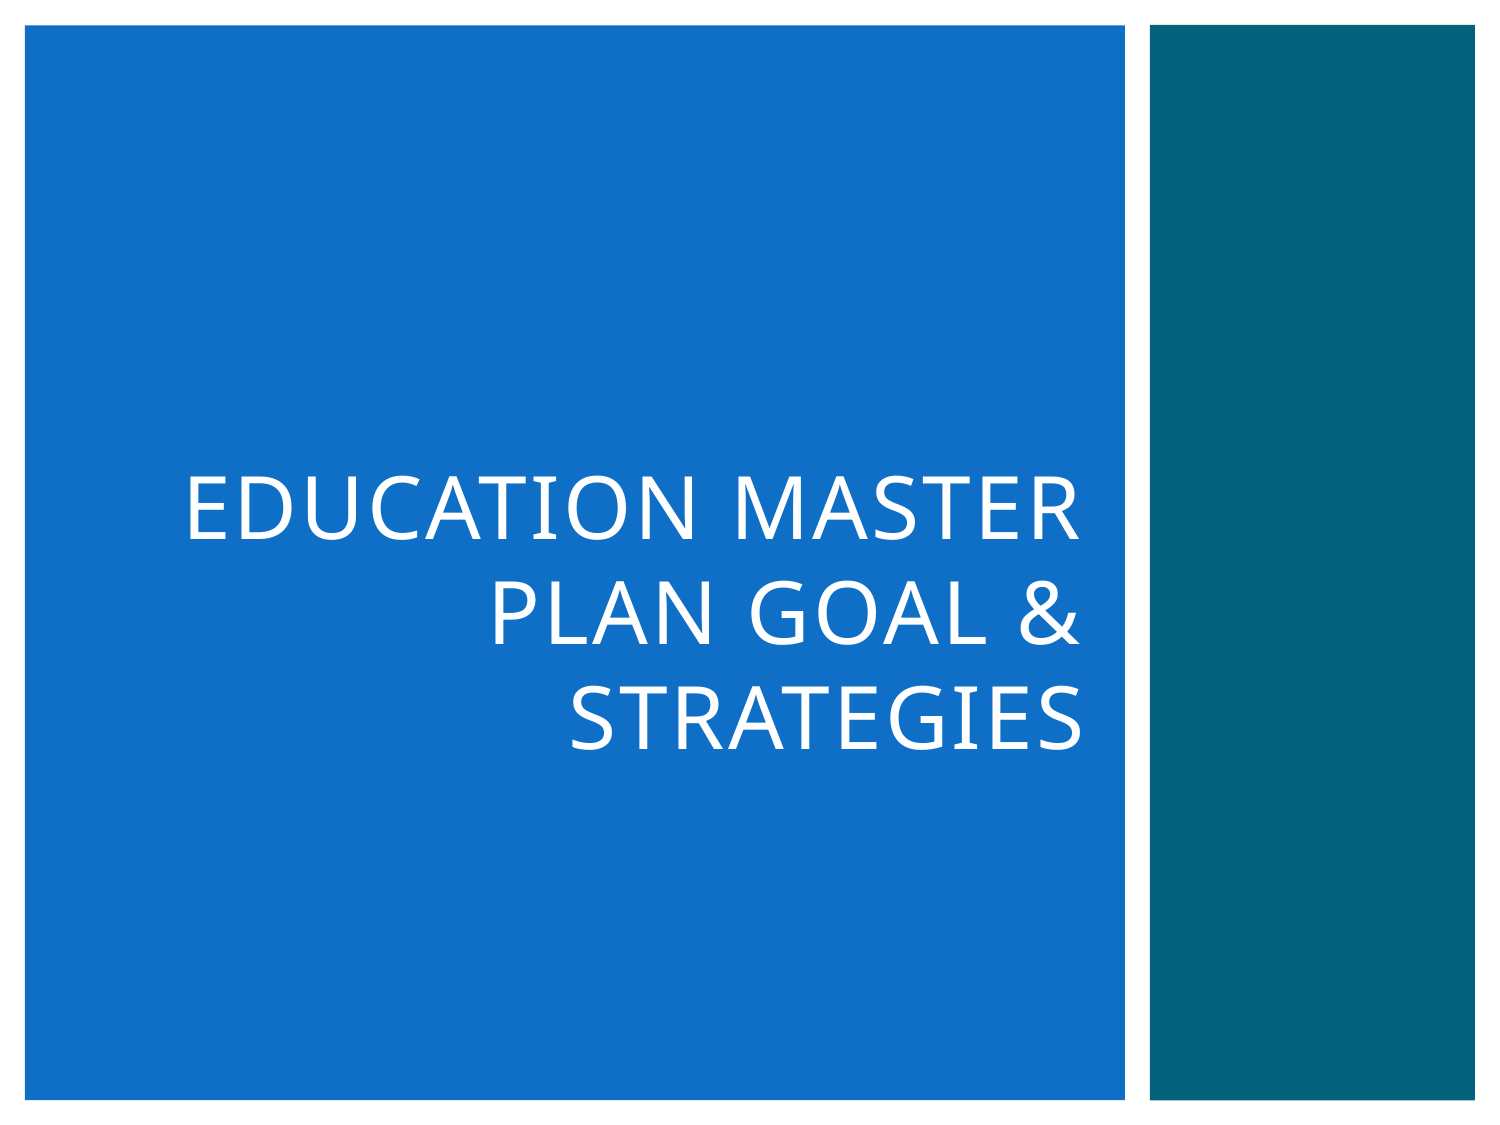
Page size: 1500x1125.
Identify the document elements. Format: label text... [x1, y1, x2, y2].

title EDUCATION MASTER PLAN GOAL & STRATEGIES [62, 474, 1100, 745]
